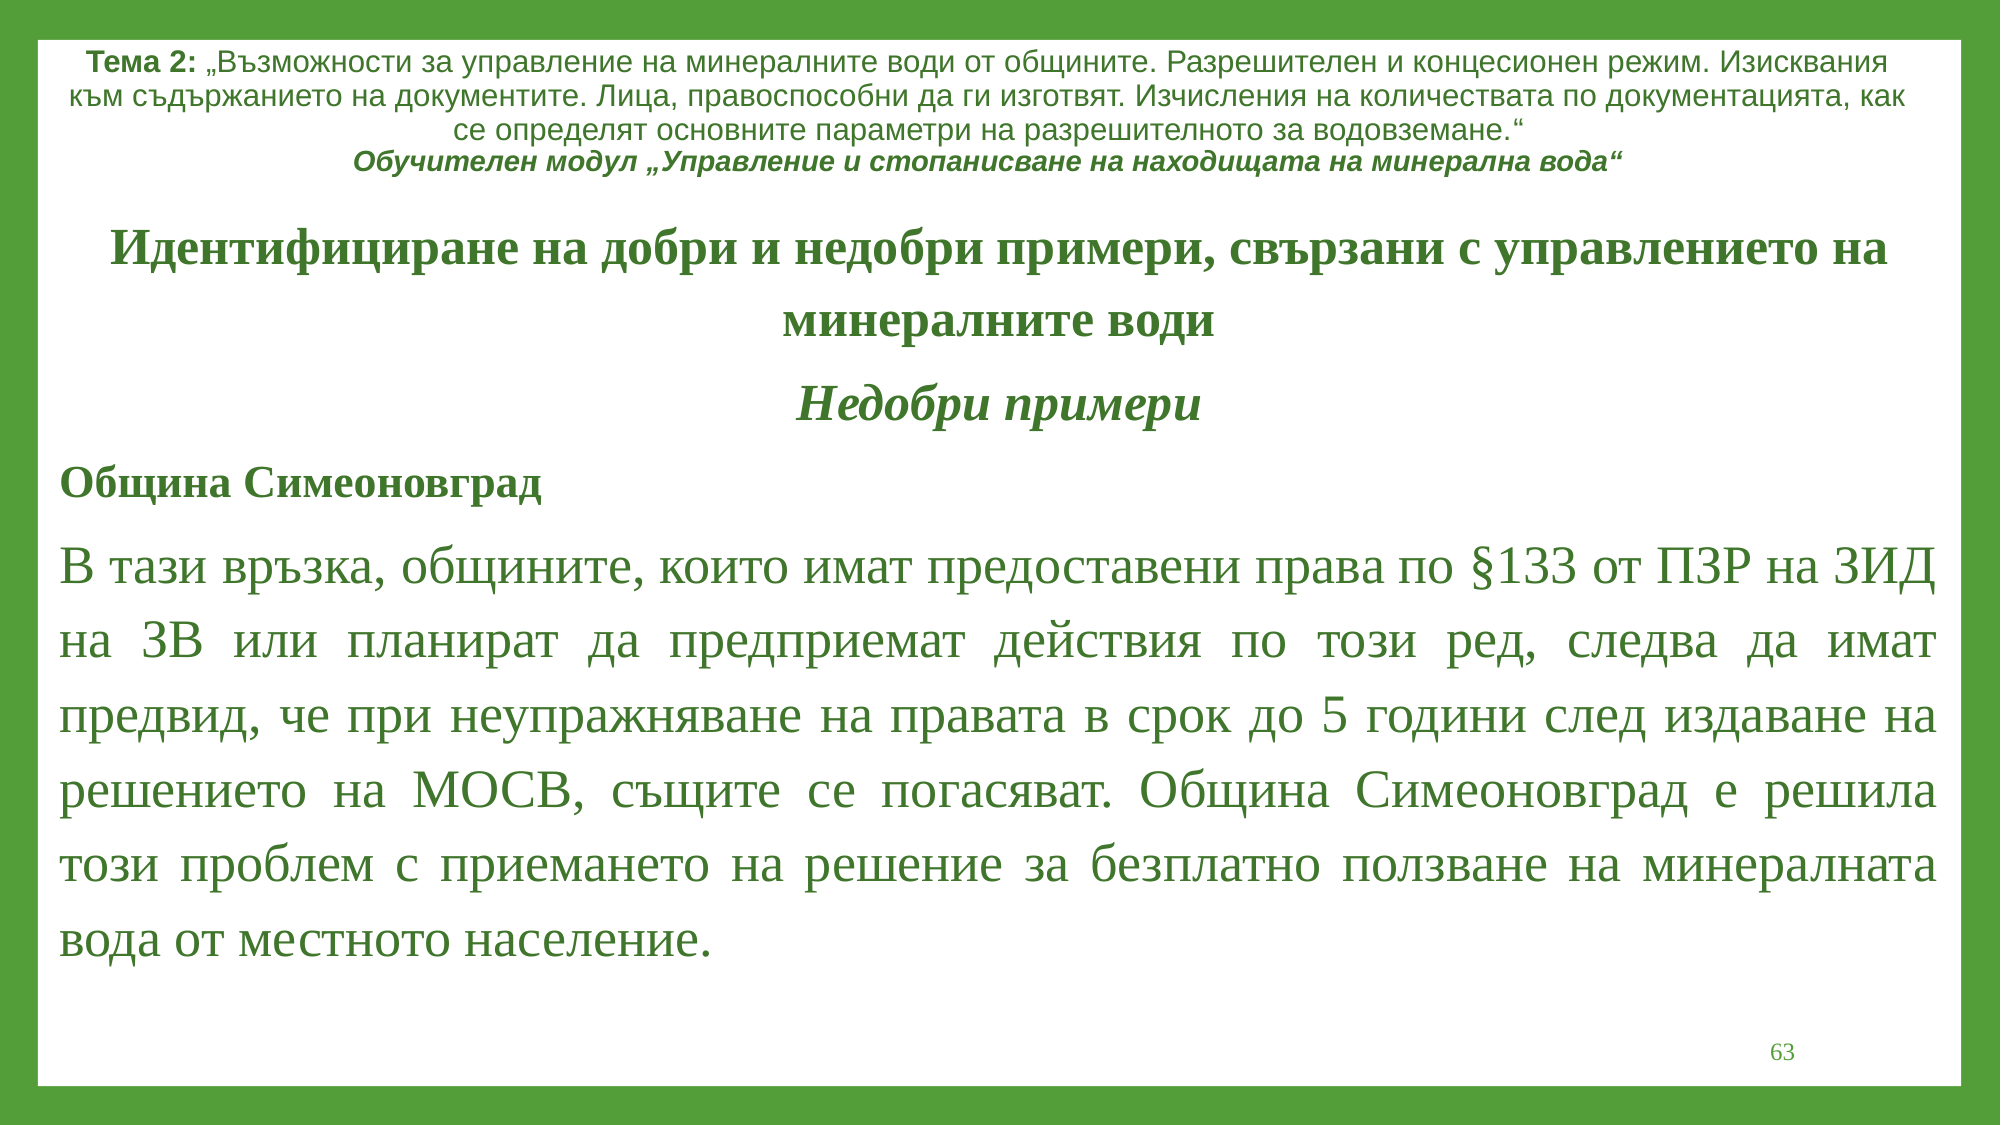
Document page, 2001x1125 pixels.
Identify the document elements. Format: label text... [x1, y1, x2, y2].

list Идентифициране на добри и недобри примери, свързани с управлението на минералните води Недобри примери Община Симеоновград В тази връзка, общините, които имат предоставени права по §133 от ПЗР на ЗИД на ЗВ или планират да предприемат действия по този ред, следва да имат предвид, че при неупражняване на правата в срок до 5 години след издаване на решението на МОСВ, същите се погасяват. Община Симеоновград е решила този проблем с приемането на решение за безплатно ползване на минералната вода от местното население. [44, 188, 1955, 1081]
text_box Тема 2: „Възможности за управление на минералните води от общините. Разрешителен и концесионен режим. Изисквания към съдържанието на документите. Лица, правоспособни да ги изготвят. Изчисления на количествата по документацията, как се определят основните параметри на разрешителното за водовземане.“ Обучителен модул „Управление и стопанисване на находищата на минерална вода“ [44, 45, 1933, 178]
